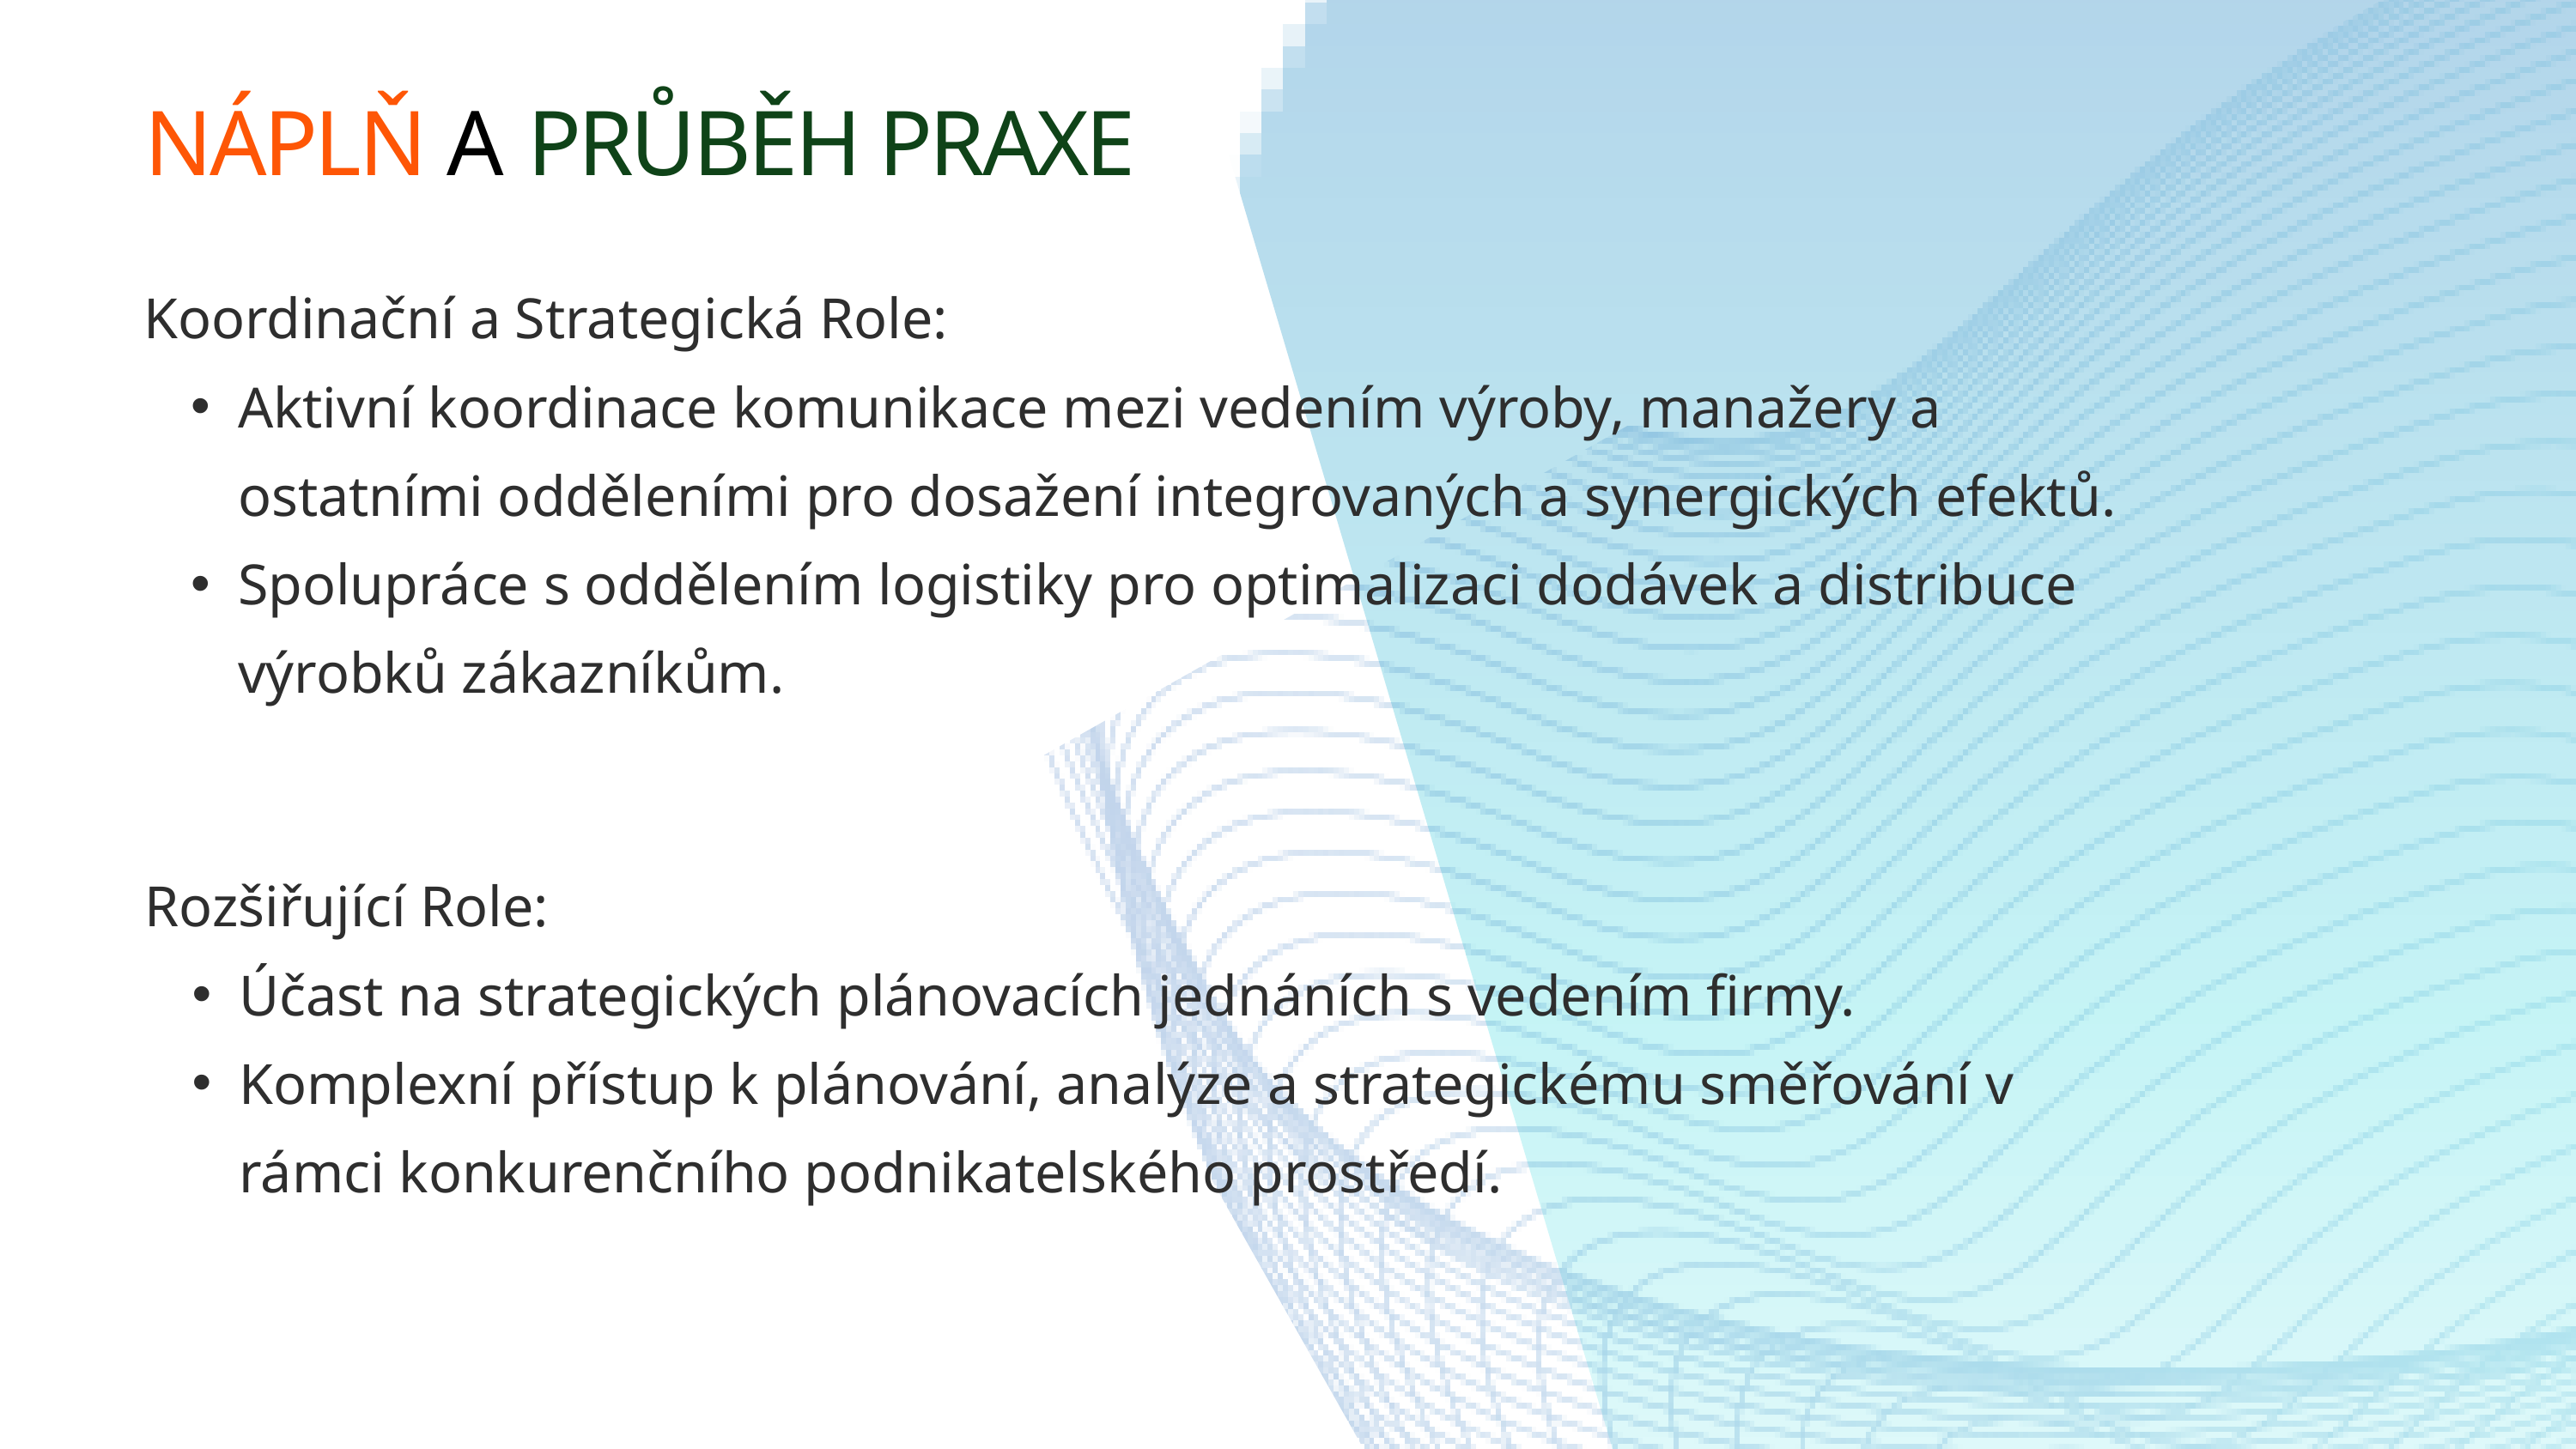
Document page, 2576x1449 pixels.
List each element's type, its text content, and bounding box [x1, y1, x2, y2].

text_box Koordinační a Strategická Role: Aktivní koordinace komunikace mezi vedením výroby, manažery a ostatními odděleními pro dosažení integrovaných a synergických efektů. Spolupráce s oddělením logistiky pro optimalizaci dodávek a distribuce výrobků zákazníkům. [143, 261, 2163, 705]
text_box [1182, 0, 2380, 261]
text_box Rozšiřující Role: Účast na strategických plánovacích jednáních s vedením firmy. Komplexní přístup k plánování, analýze a strategickému směřování v rámci konkurenčního podnikatelského prostředí. [144, 849, 2165, 1293]
text_box [989, 0, 2576, 1449]
text_box NÁPLŇ A PRŮBĚH PRAXE [144, 103, 1289, 194]
